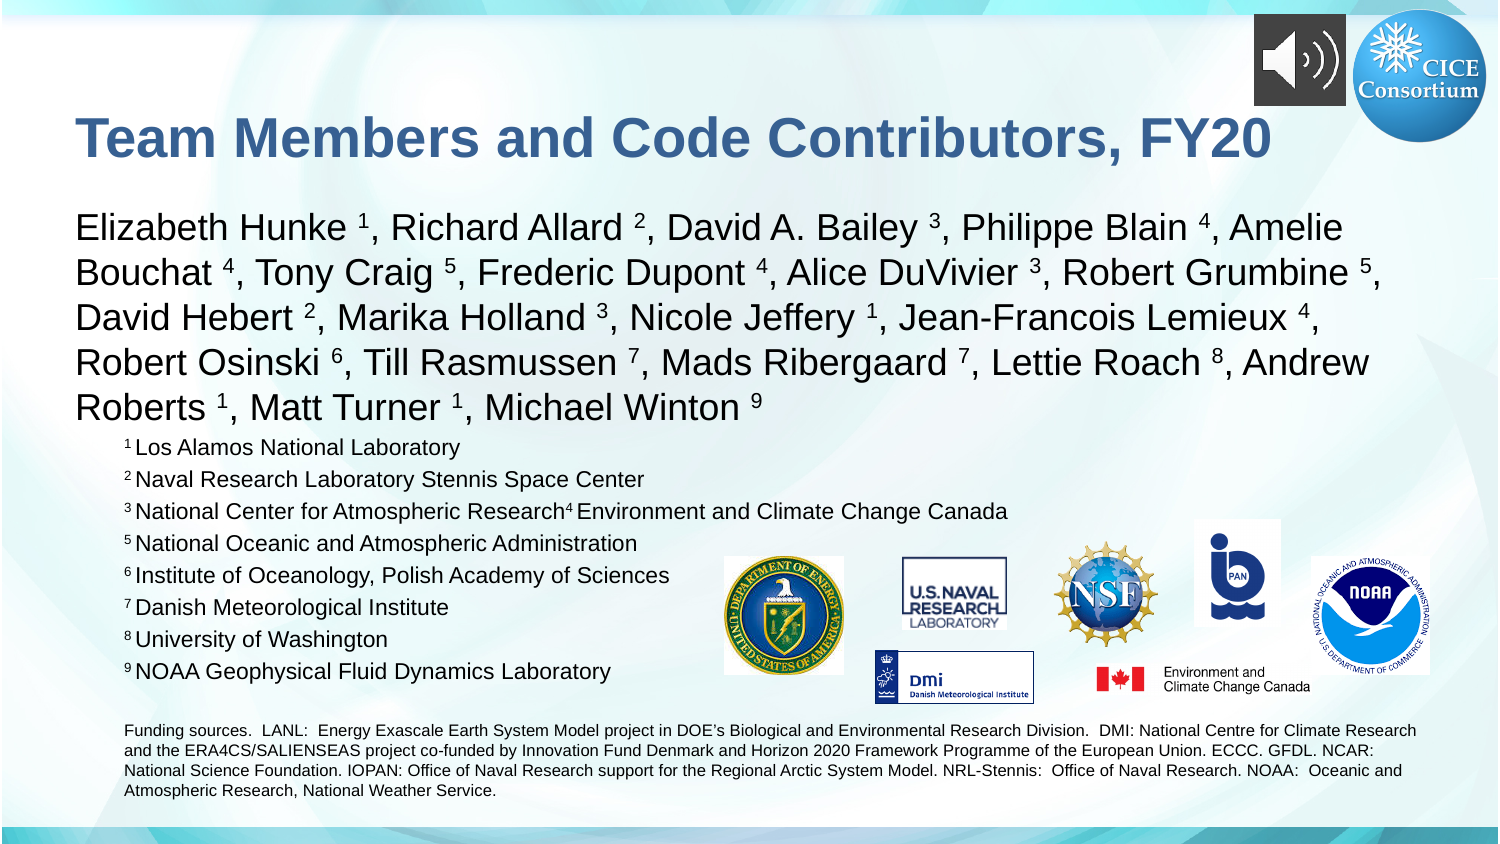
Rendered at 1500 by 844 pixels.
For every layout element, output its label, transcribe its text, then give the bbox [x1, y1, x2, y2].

list Elizabeth Hunke 1, Richard Allard 2, David A. Bailey 3, Philippe Blain 4, Amelie Bouchat 4, Tony Craig 5, Frederic Dupont 4, Alice DuVivier 3, Robert Grumbine 5, David Hebert 2, Marika Holland 3, Nicole Jeffery 1, Jean-Francois Lemieux 4, Robert Osinski 6, Till Rasmussen 7, Mads Ribergaard 7, Lettie Roach 8, Andrew Roberts 1, Matt Turner 1, Michael Winton 9 1 Los Alamos National Laboratory 2 Naval Research Laboratory Stennis Space Center 3 National Center for Atmospheric Research4 Environment and Climate Change Canada 5 National Oceanic and Atmospheric Administration 6 Institute of Oceanology, Polish Academy of Sciences 7 Danish Meteorological Institute 8 University of Washington 9 NOAA Geophysical Fluid Dynamics Laboratory Funding sources. LANL: Energy Exascale Earth System Model project in DOE’s Biological and Environmental Research Division. DMI: National Centre for Climate Research and the ERA4CS/SALIENSEAS project co-funded by Innovation Fund Denmark and Horizon 2020 Framework Programme of the European Union. ECCC. GFDL. NCAR: National Science Foundation. IOPAN: Office of Naval Research support for the Regional Arctic System Model. NRL-Stennis: Office of Naval Research. NOAA: Oceanic and Atmospheric Research, National Weather Service. [75, 202, 1425, 830]
title Team Members and Code Contributors, FY20 [75, 33, 1425, 169]
picture [2, 0, 1498, 844]
